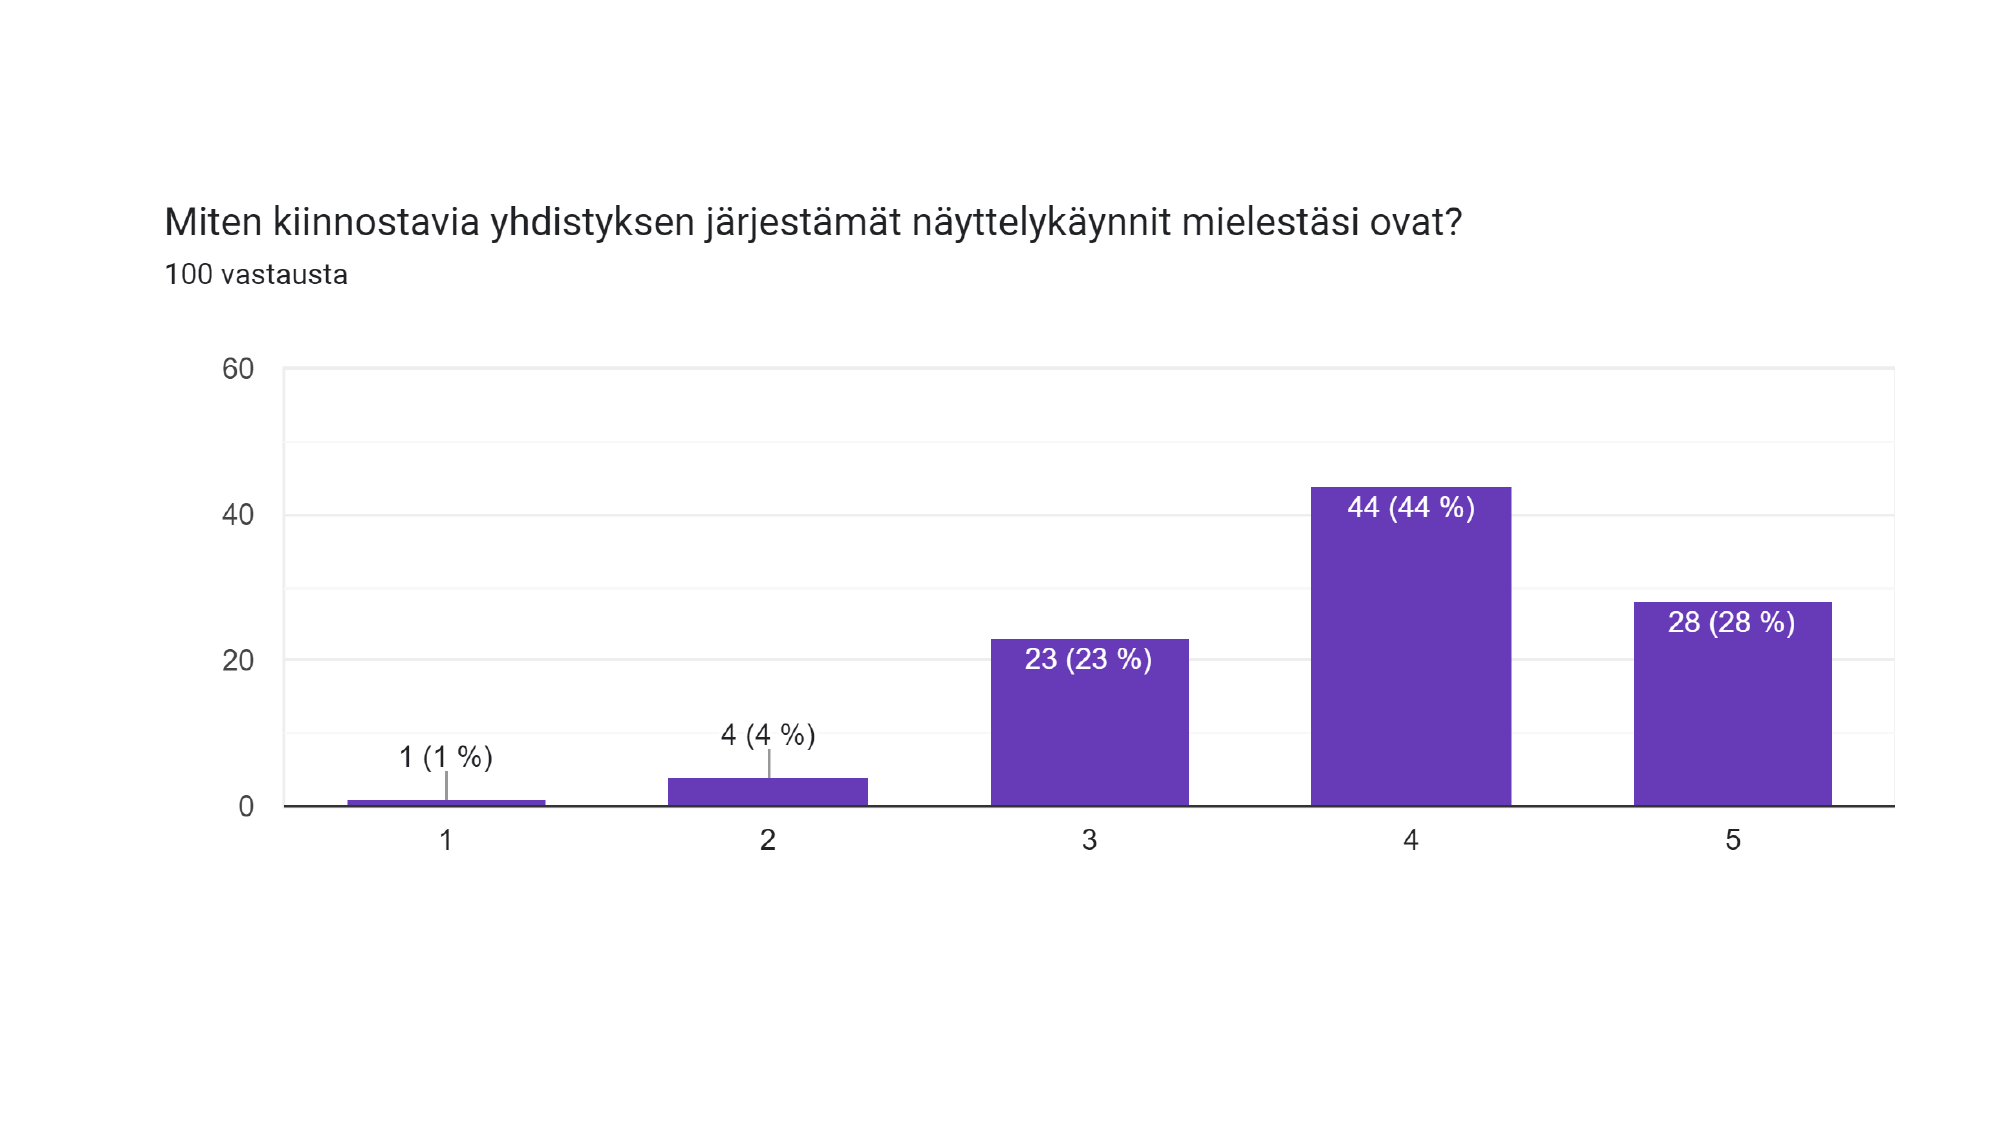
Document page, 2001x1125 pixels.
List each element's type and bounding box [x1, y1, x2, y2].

picture [105, 137, 1895, 988]
